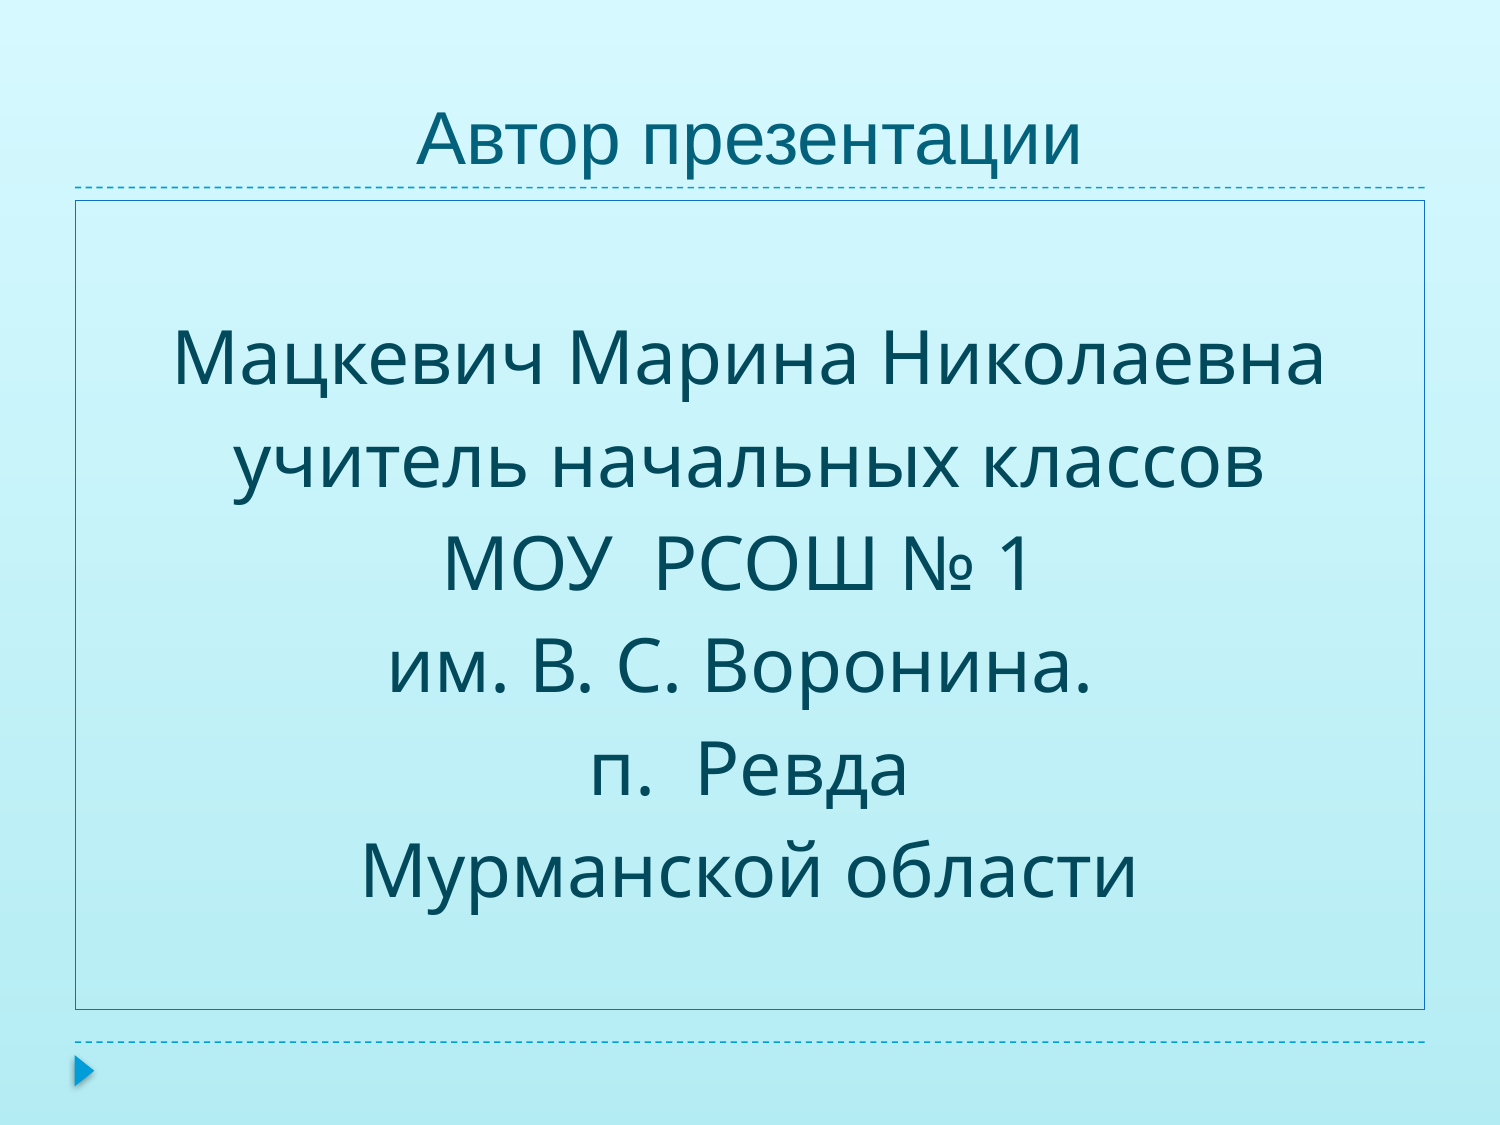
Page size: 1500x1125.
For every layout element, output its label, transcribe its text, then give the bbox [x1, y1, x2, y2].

title Автор презентации [75, 24, 1425, 188]
list Мацкевич Марина Николаевна учитель начальных классов МОУ РСОШ № 1 им. В. С. Воронина. п. Ревда Мурманской области [75, 200, 1425, 1010]
